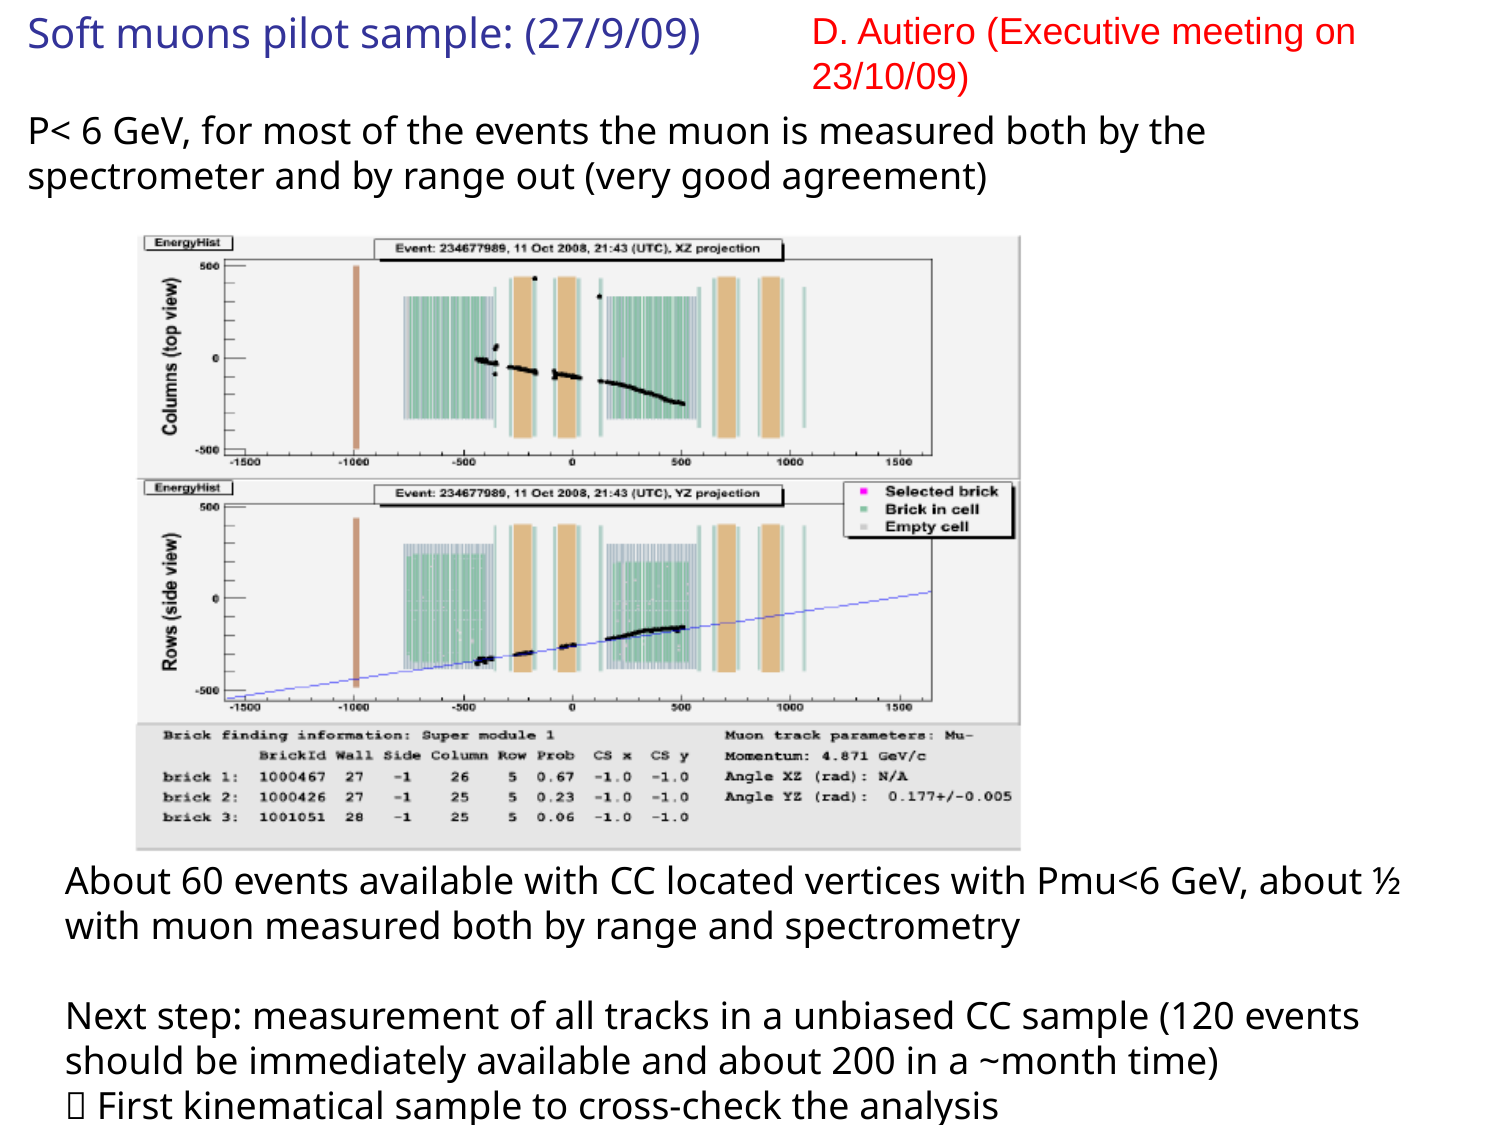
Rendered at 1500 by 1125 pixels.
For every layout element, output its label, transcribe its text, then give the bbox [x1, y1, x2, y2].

text_box D. Autiero (Executive meeting on 23/10/09) [796, 0, 1454, 105]
text_box About 60 events available with CC located vertices with Pmu<6 GeV, about ½ with muon measured both by range and spectrometry Next step: measurement of all tracks in a unbiased CC sample (120 events should be immediately available and about 200 in a ~month time)  First kinematical sample to cross-check the analysis [49, 849, 1478, 1125]
text_box Soft muons pilot sample: (27/9/09) P< 6 GeV, for most of the events the muon is measured both by the spectrometer and by range out (very good agreement) [12, 0, 1366, 205]
picture [124, 212, 1038, 858]
